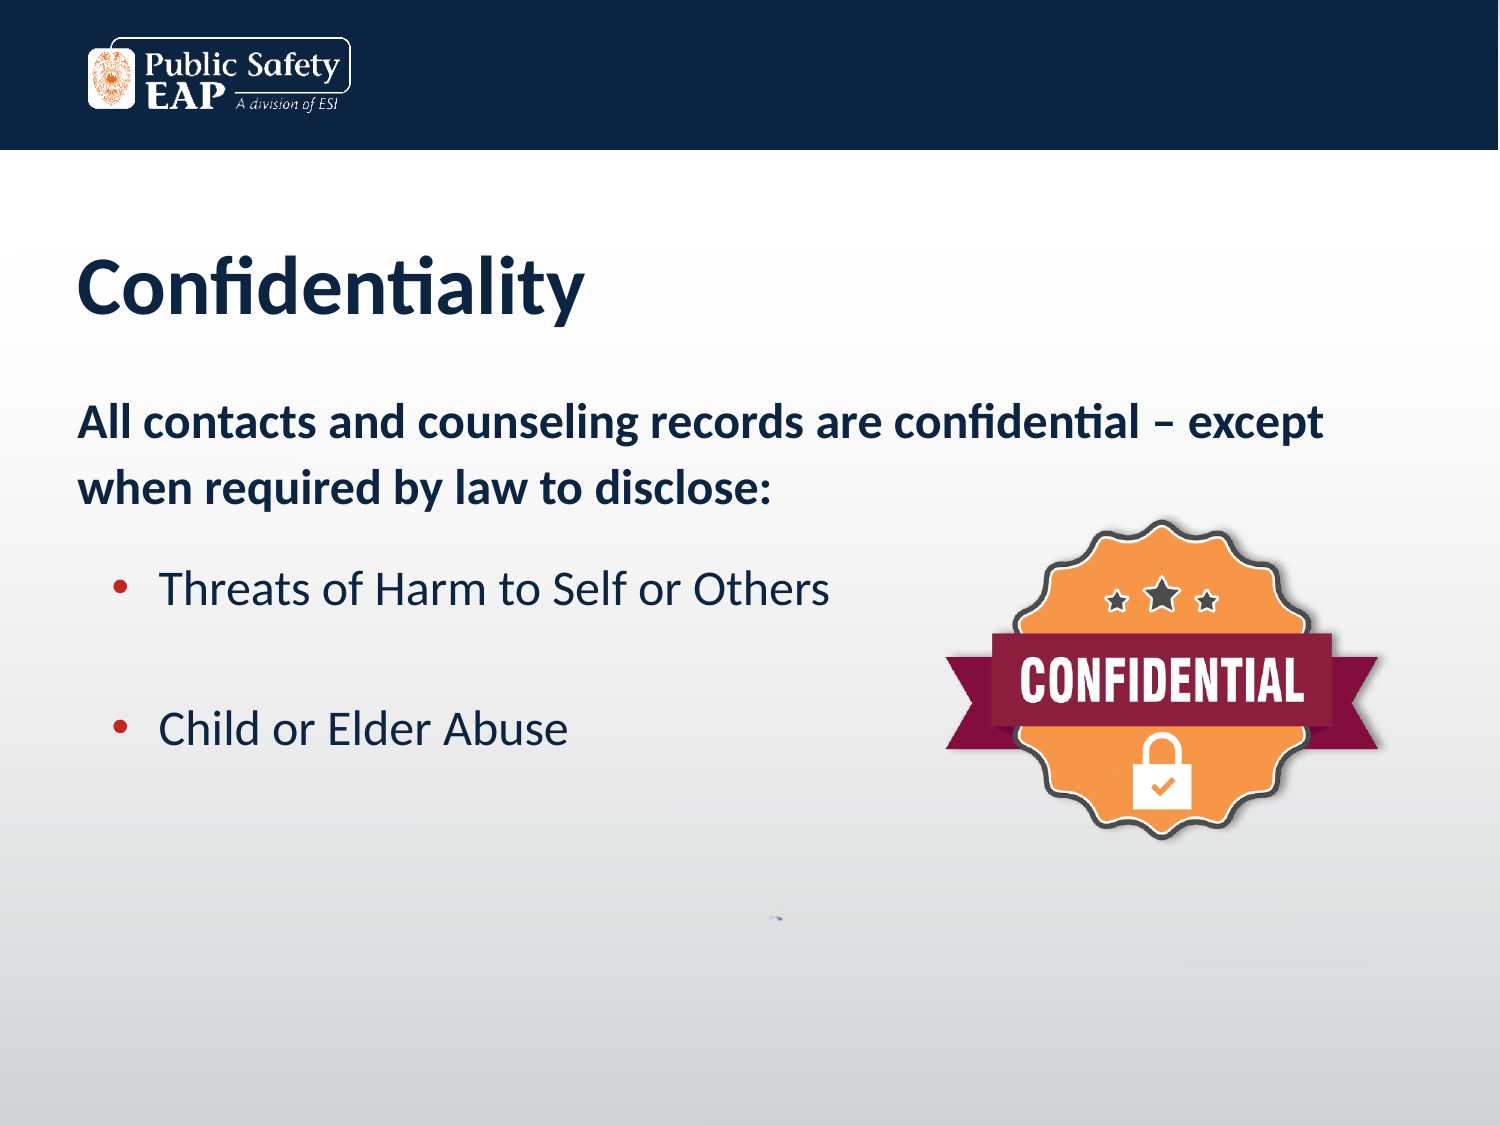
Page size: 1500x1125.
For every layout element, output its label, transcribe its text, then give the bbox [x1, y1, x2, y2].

text_box Threats of Harm to Self or Others Child or Elder Abuse [87, 548, 919, 811]
text_box All contacts and counseling records are confidential – except when required by law to disclose: [62, 374, 1363, 522]
title Confidentiality [62, 237, 888, 325]
picture [0, 0, 1500, 1125]
